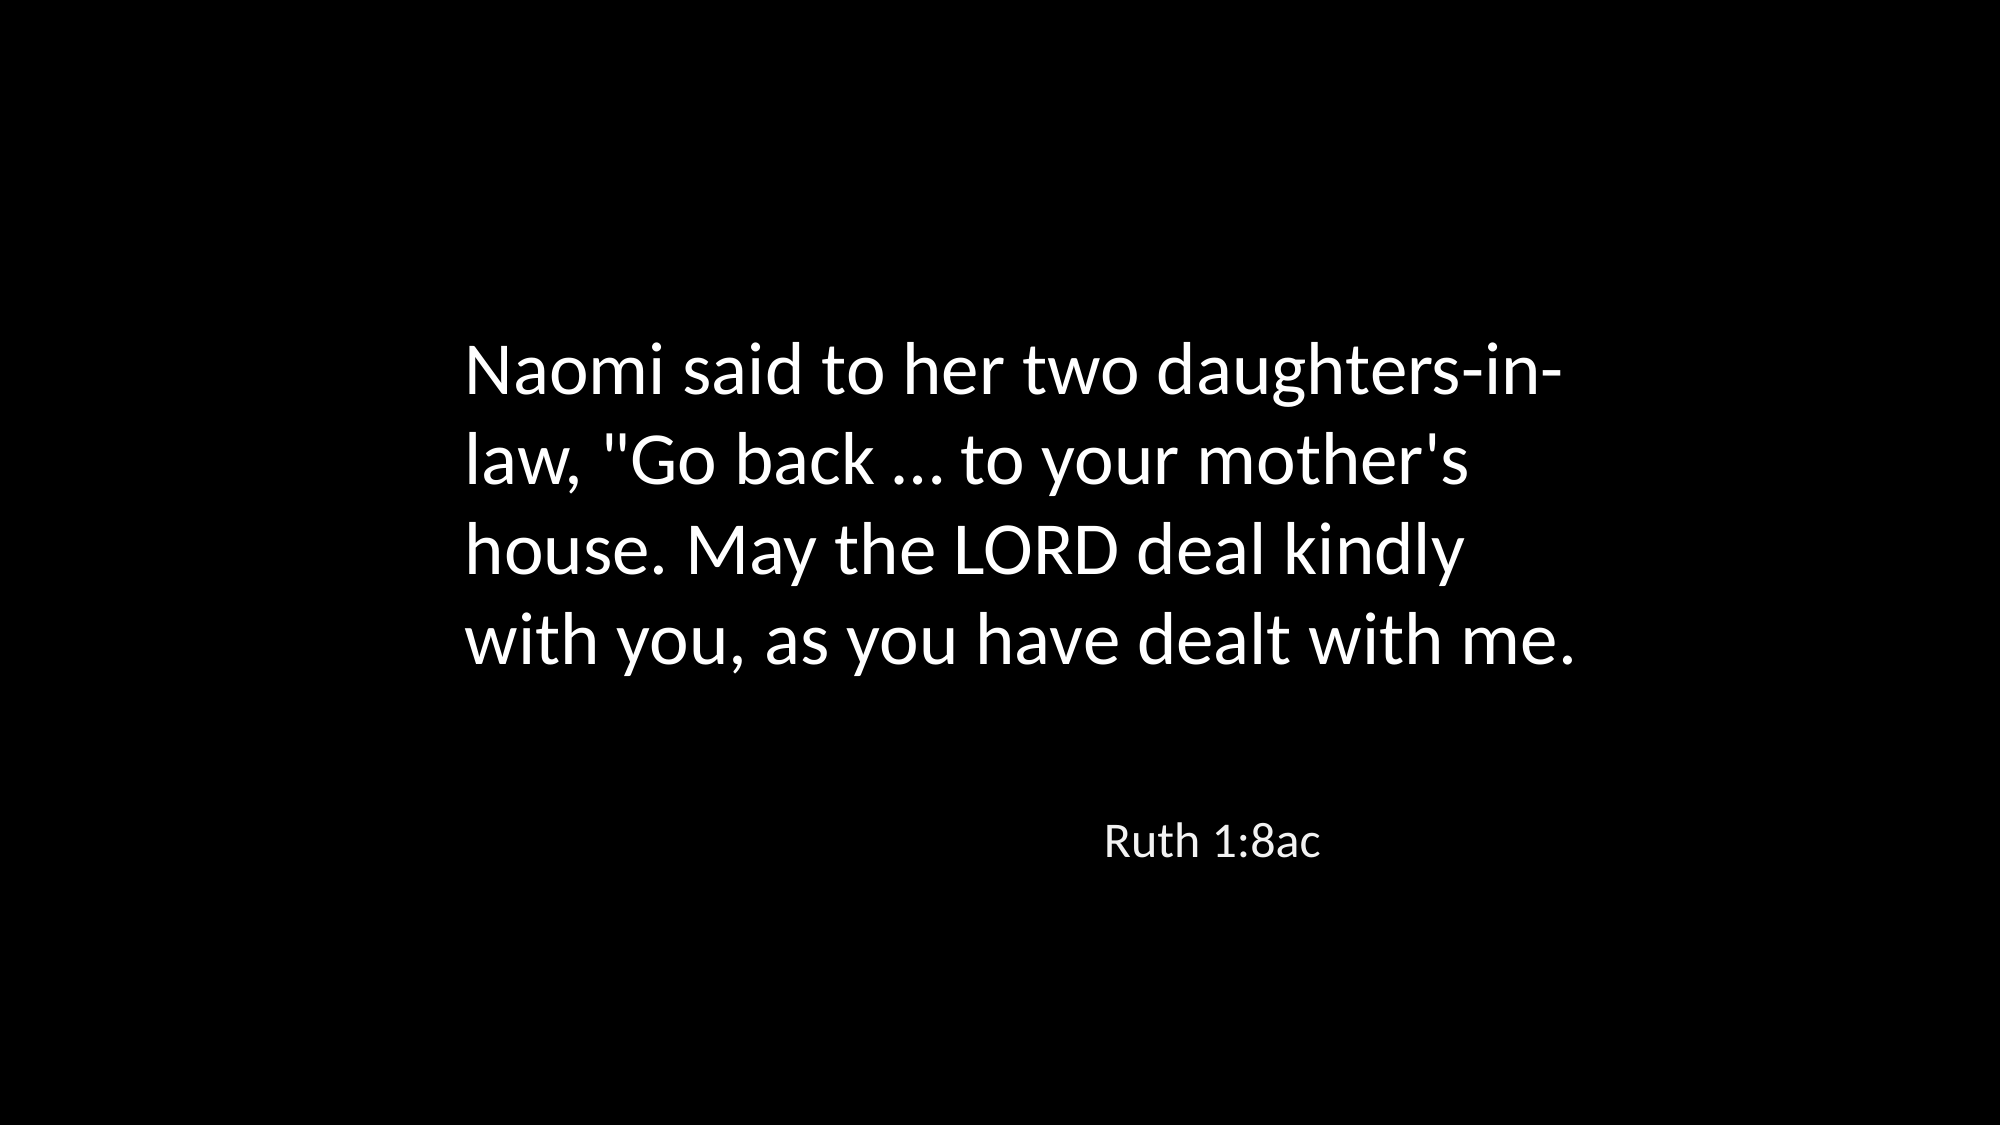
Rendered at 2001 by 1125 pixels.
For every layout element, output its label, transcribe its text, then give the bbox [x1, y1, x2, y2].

text_box Ruth 1:8ac [937, 799, 1488, 875]
text_box Naomi said to her two daughters-in-law, "Go back … to your mother's house. May the LORD deal kindly with you, as you have dealt with me. [450, 312, 1613, 688]
